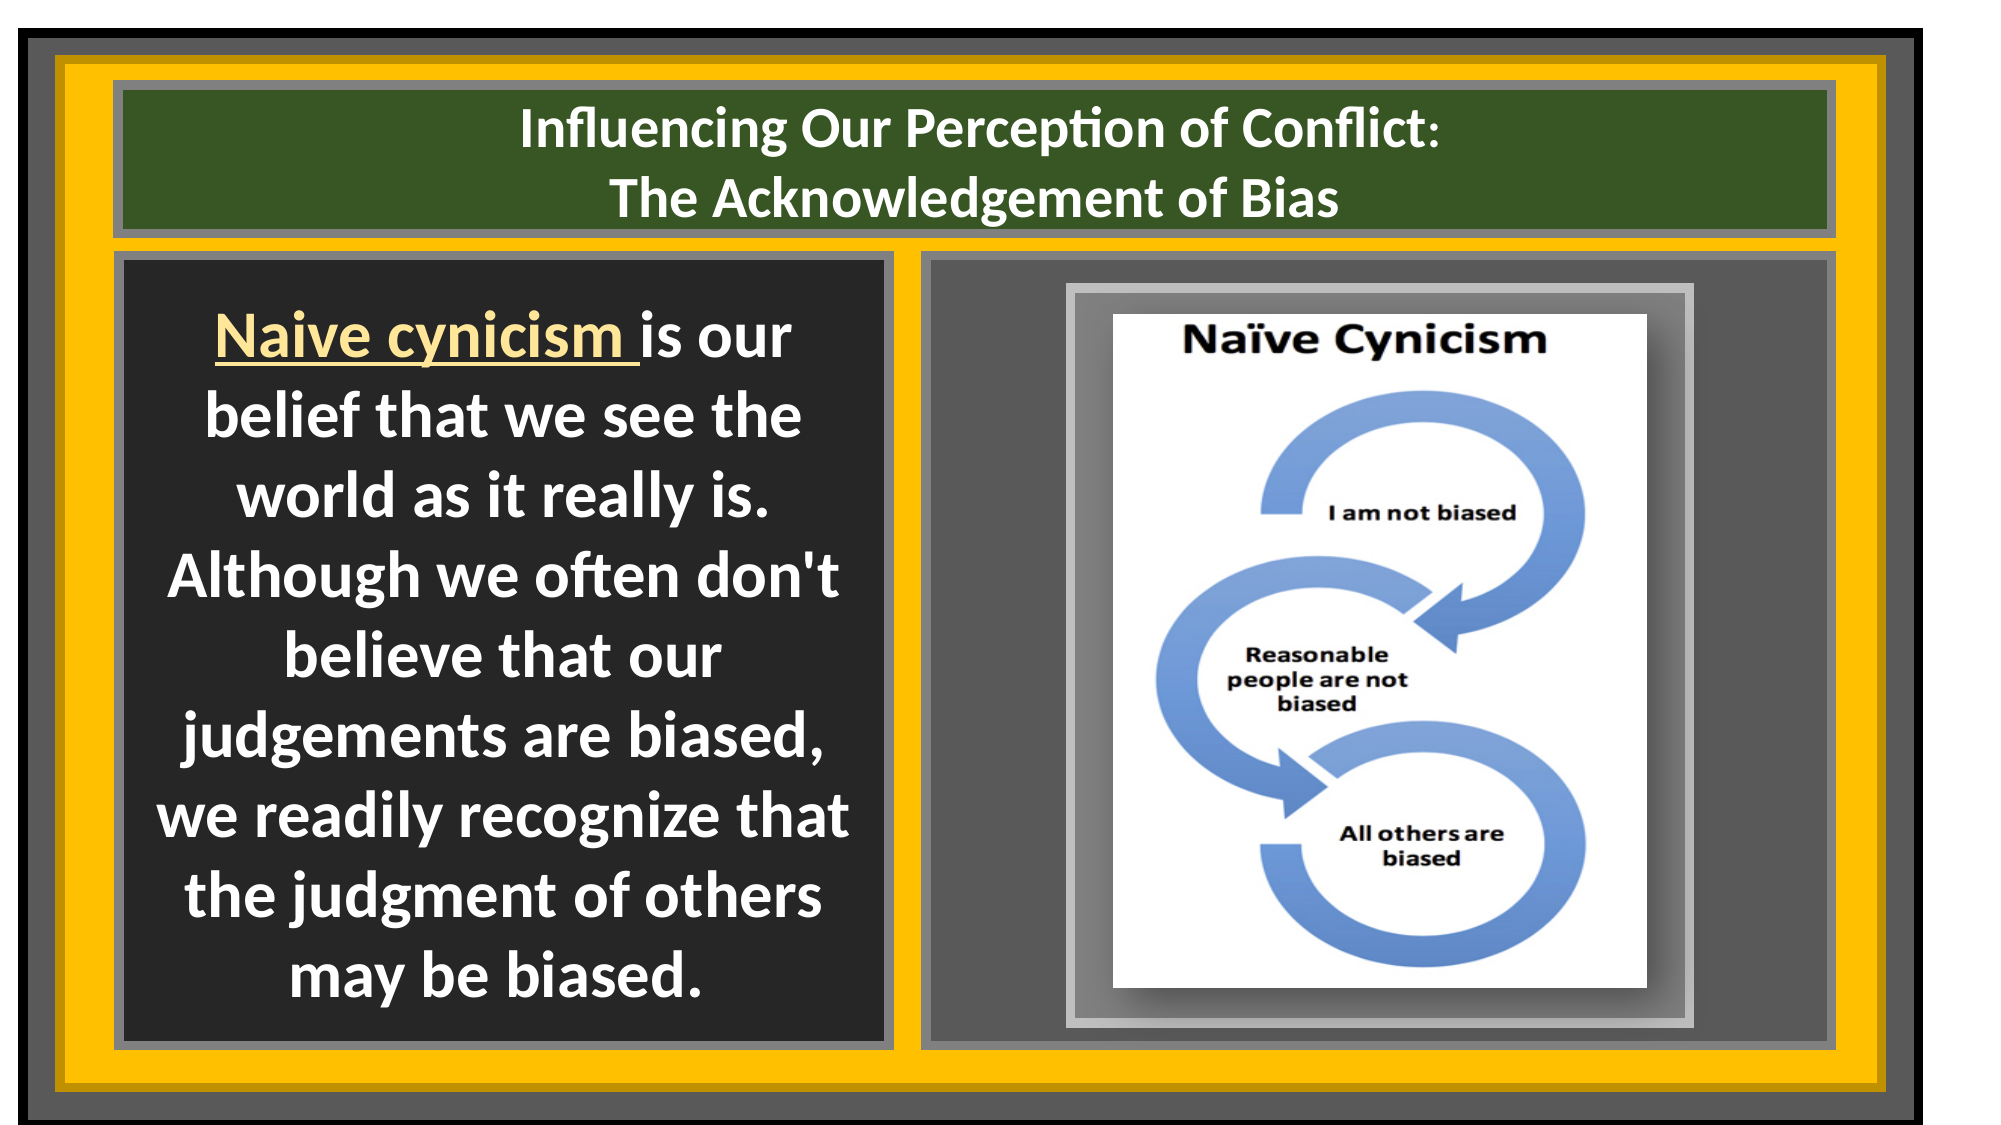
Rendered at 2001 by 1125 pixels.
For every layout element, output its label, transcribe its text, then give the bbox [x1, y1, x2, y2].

text_box [1070, 287, 1690, 1024]
text_box [59, 59, 1883, 1088]
text_box [925, 255, 1832, 1046]
picture [1112, 314, 1647, 988]
text_box Influencing Our Perception of Conflict: The Acknowledgement of Bias [117, 84, 1832, 234]
text_box Naive cynicism is our belief that we see the world as it really is. Although we often don't believe that our judgements are biased, we readily recognize that the judgment of others may be biased. [118, 255, 890, 1046]
text_box [22, 32, 1919, 1125]
